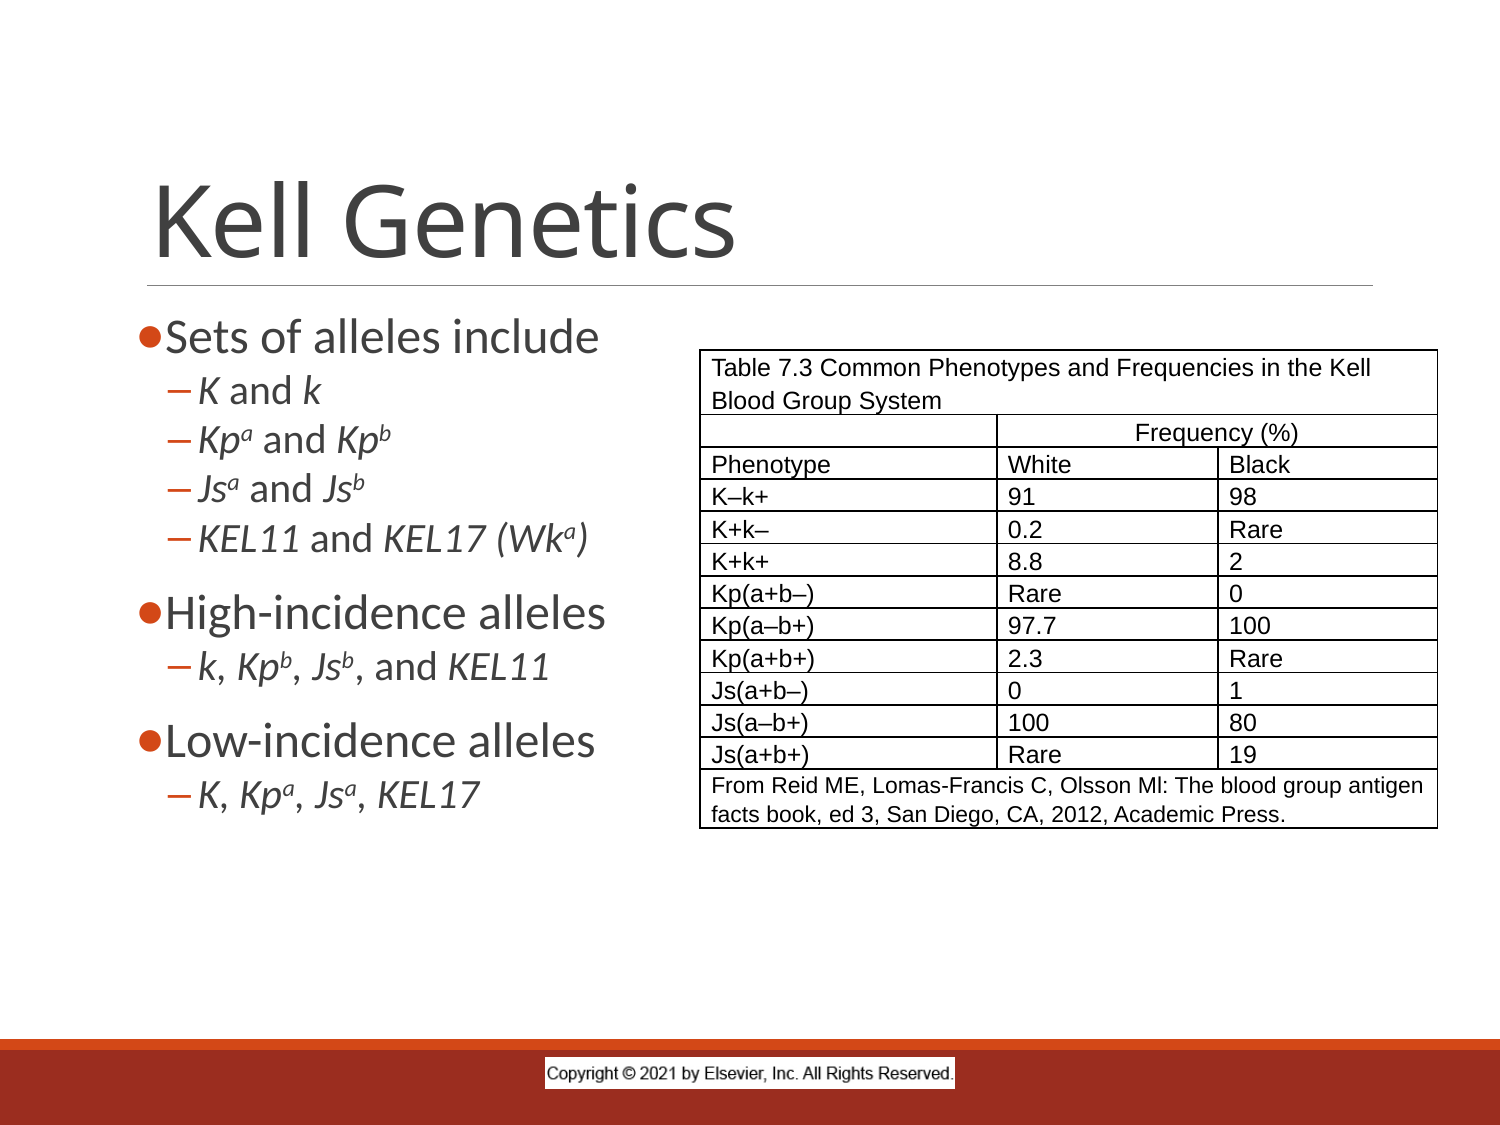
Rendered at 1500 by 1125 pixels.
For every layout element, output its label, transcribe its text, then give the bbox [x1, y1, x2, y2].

table_cell 100 [998, 706, 1217, 736]
table_cell Rare [1219, 512, 1437, 543]
table_cell 1 [1219, 673, 1437, 704]
table_cell Rare [998, 577, 1217, 607]
table_cell 0 [1219, 577, 1437, 607]
table_cell Rare [998, 738, 1217, 768]
title Kell Genetics [135, 47, 1373, 285]
table_cell 98 [1219, 480, 1437, 510]
table_cell K+k– [701, 512, 996, 543]
table_cell 97.7 [998, 609, 1217, 639]
table_cell Js(a–b+) [701, 706, 996, 736]
table_cell Kp(a+b+) [701, 641, 996, 672]
table_cell K–k+ [701, 480, 996, 510]
table_cell 8.8 [998, 544, 1217, 575]
table_cell 2 [1219, 544, 1437, 575]
list Sets of alleles include K and k Kpa and Kpb Jsa and Jsb KEL11 and KEL17 (Wka) High-incidence alleles k, Kpb, Jsb, and KEL11 Low-incidence alleles K, Kpa, Jsa, KEL17 [135, 302, 743, 963]
table_cell Js(a+b+) [701, 738, 996, 768]
table_cell 80 [1219, 706, 1437, 736]
table_cell Kp(a–b+) [701, 609, 996, 639]
table_cell 91 [998, 480, 1217, 510]
table_cell 2.3 [998, 641, 1217, 672]
table_cell Phenotype [701, 448, 996, 478]
table_cell Kp(a+b–) [701, 577, 996, 607]
table_header Table 7.3 Common Phenotypes and Frequencies in the Kell Blood Group System [701, 351, 1437, 414]
table_cell [701, 415, 996, 446]
table_cell 19 [1219, 738, 1437, 768]
table_cell K+k+ [701, 544, 996, 575]
table_cell 0.2 [998, 512, 1217, 543]
table_cell Rare [1219, 641, 1437, 672]
table_cell White [998, 448, 1217, 478]
table_cell 100 [1219, 609, 1437, 639]
table_cell Js(a+b–) [701, 673, 996, 704]
table_cell 0 [998, 673, 1217, 704]
table_cell Black [1219, 448, 1437, 478]
table_cell Frequency (%) [998, 415, 1437, 446]
table_cell From Reid ME, Lomas-Francis C, Olsson Ml: The blood group antigen facts book, ed 3, San Diego, CA, 2012, Academic Press. [701, 770, 1437, 827]
picture [545, 1057, 955, 1089]
